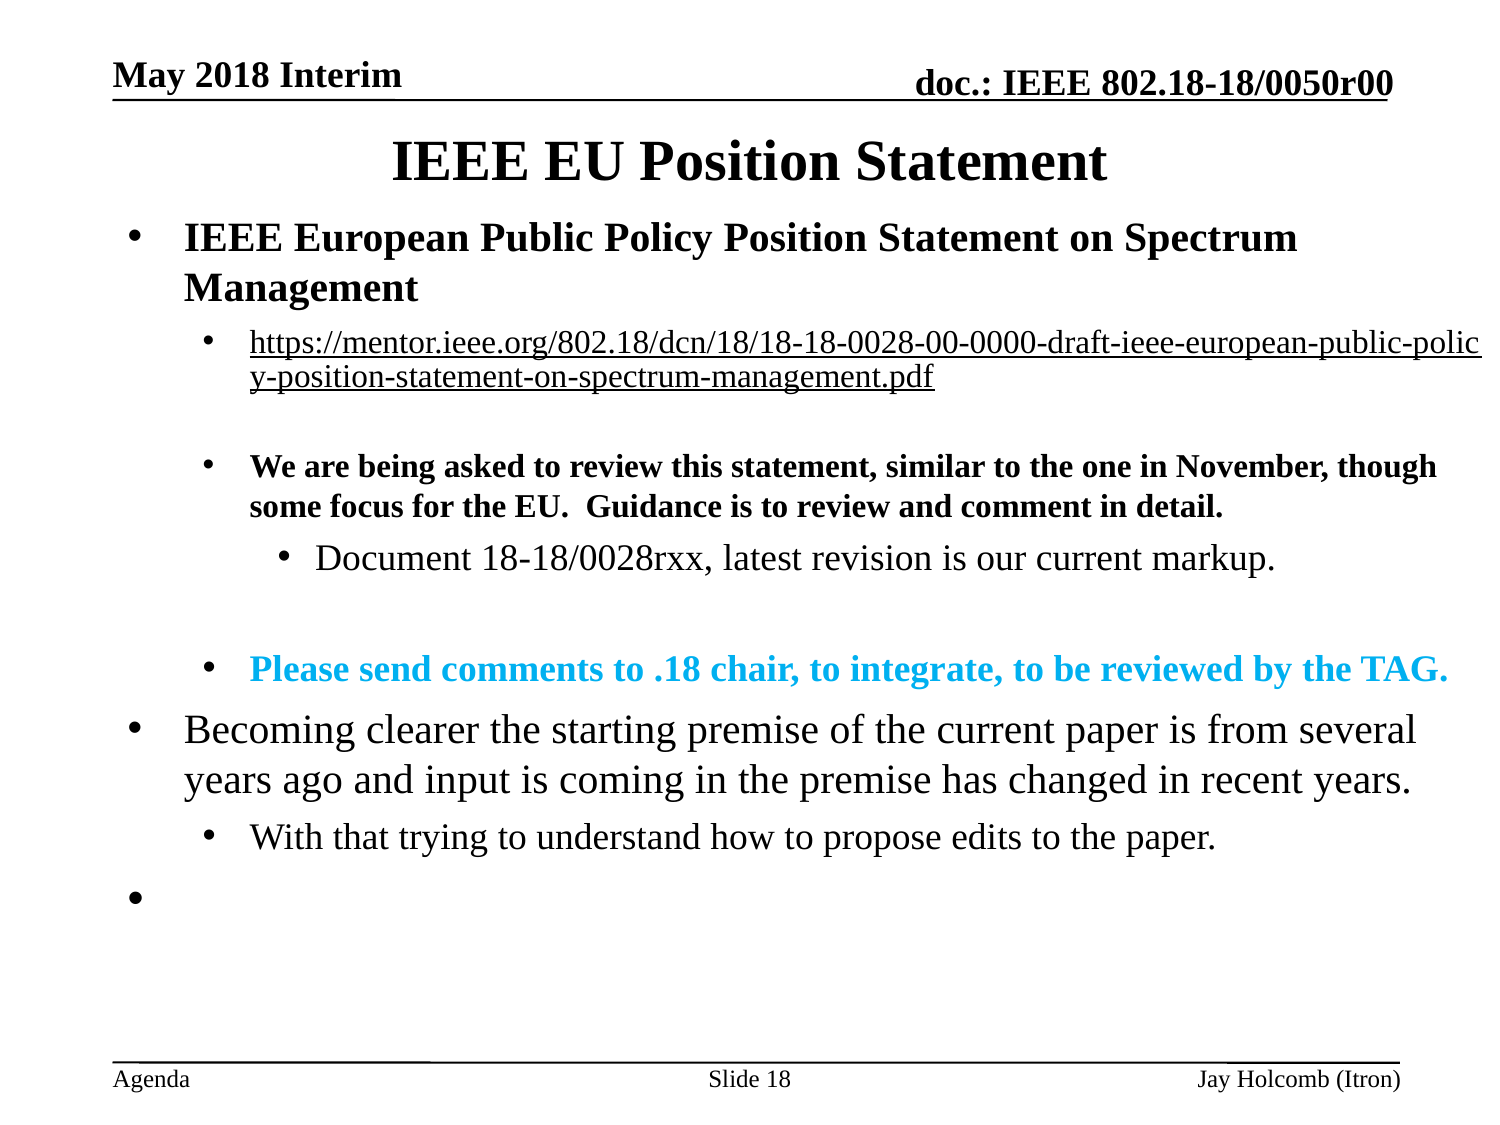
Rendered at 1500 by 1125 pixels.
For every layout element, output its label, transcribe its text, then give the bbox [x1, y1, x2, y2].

slide_number Slide 18 [699, 1061, 800, 1123]
title IEEE EU Position Statement [112, 100, 1388, 202]
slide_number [112, 49, 488, 95]
footer Jay Holcomb (Itron) [878, 1061, 1402, 1093]
list IEEE European Public Policy Position Statement on Spectrum Management https://mentor.ieee.org/802.18/dcn/18/18-18-0028-00-0000-draft-ieee-european-public-policy-position-statement-on-spectrum-management.pdf We are being asked to review this statement, similar to the one in November, though some focus for the EU. Guidance is to review and comment in detail. Document 18-18/0028rxx, latest revision is our current markup. Please send comments to .18 chair, to integrate, to be reviewed by the TAG. Becoming clearer the starting premise of the current paper is from several years ago and input is coming in the premise has changed in recent years. With that trying to understand how to propose edits to the paper. [112, 202, 1500, 940]
